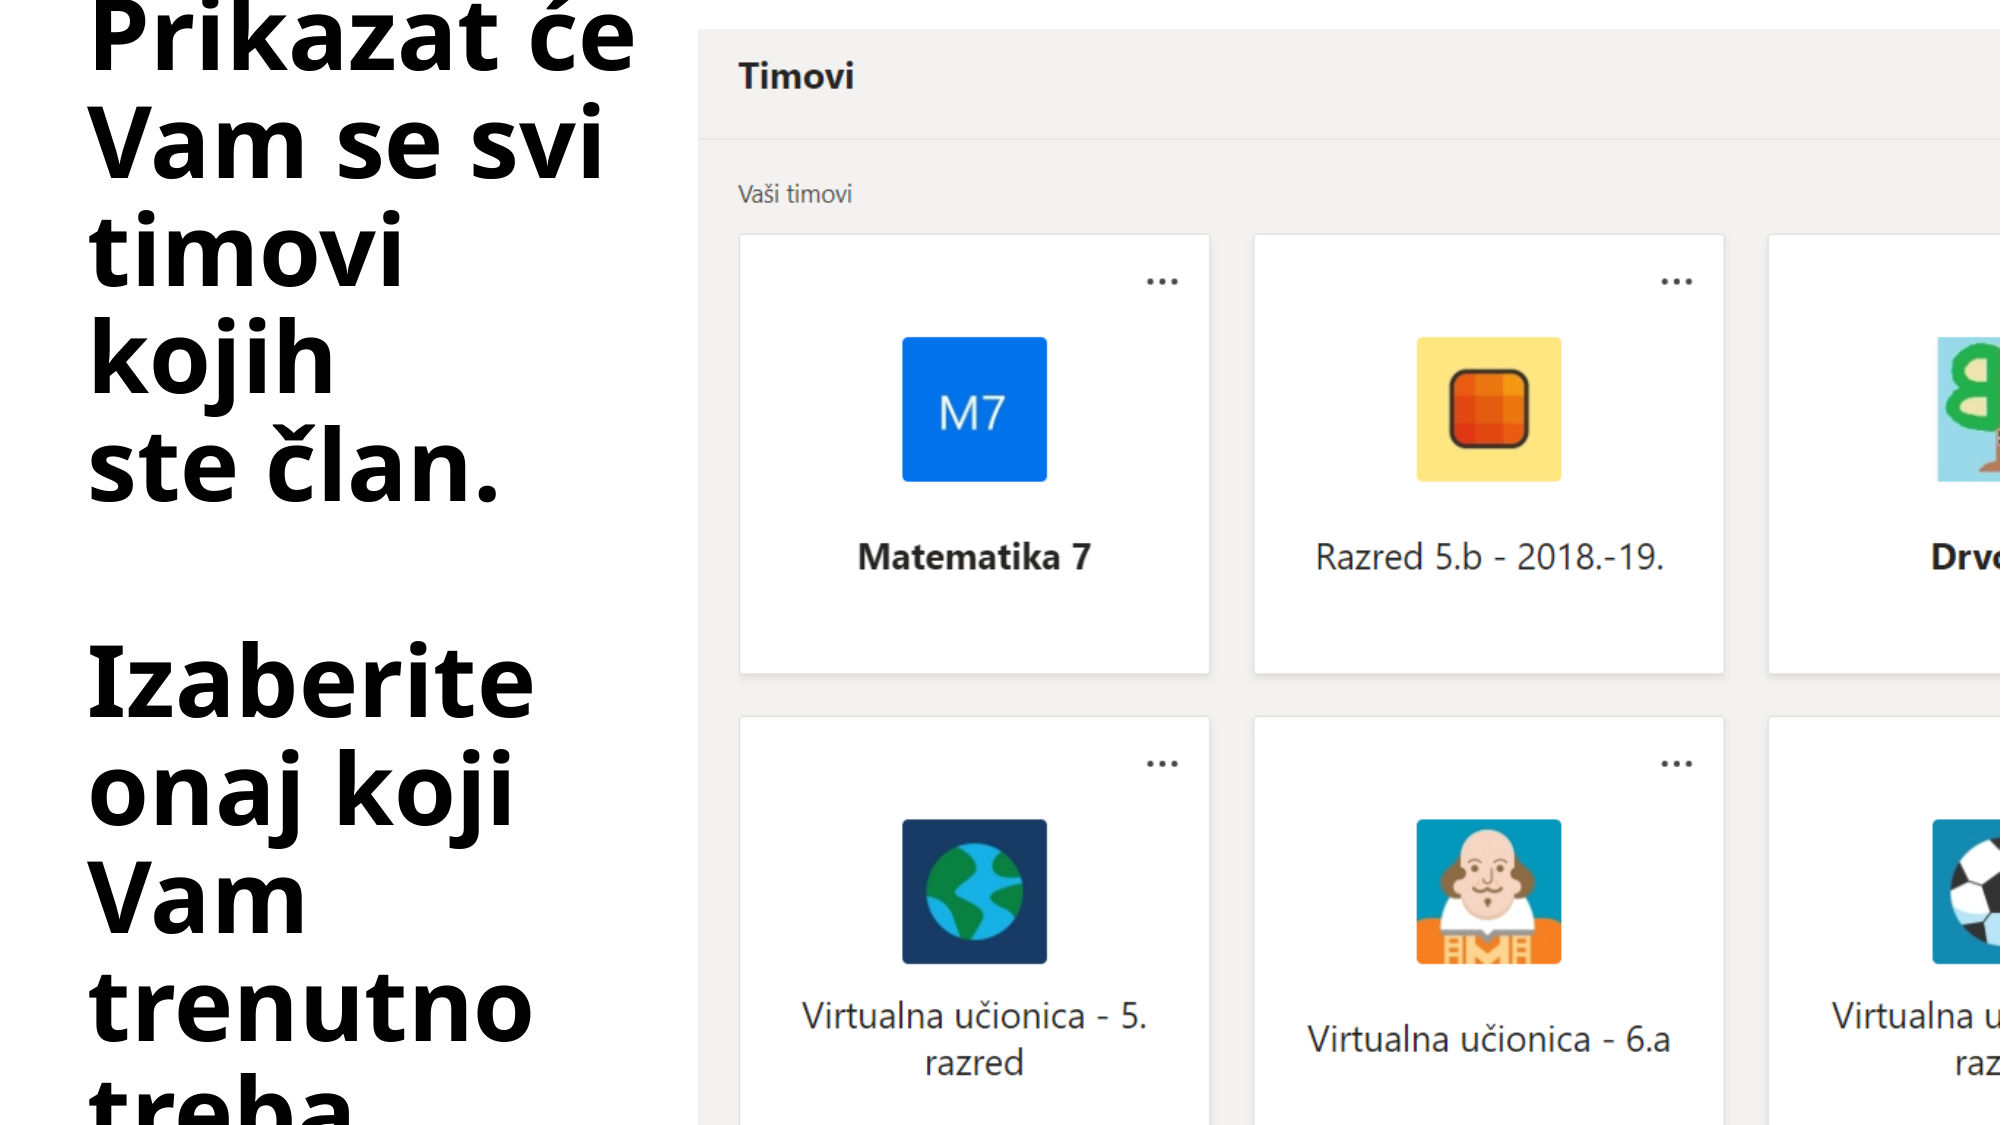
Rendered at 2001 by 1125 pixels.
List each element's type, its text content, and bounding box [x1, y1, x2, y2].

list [698, 29, 2000, 1125]
title Prikazat će Vam se svi timovi kojih ste član. Izaberite onaj koji Vam trenutno treba [72, 29, 698, 1125]
